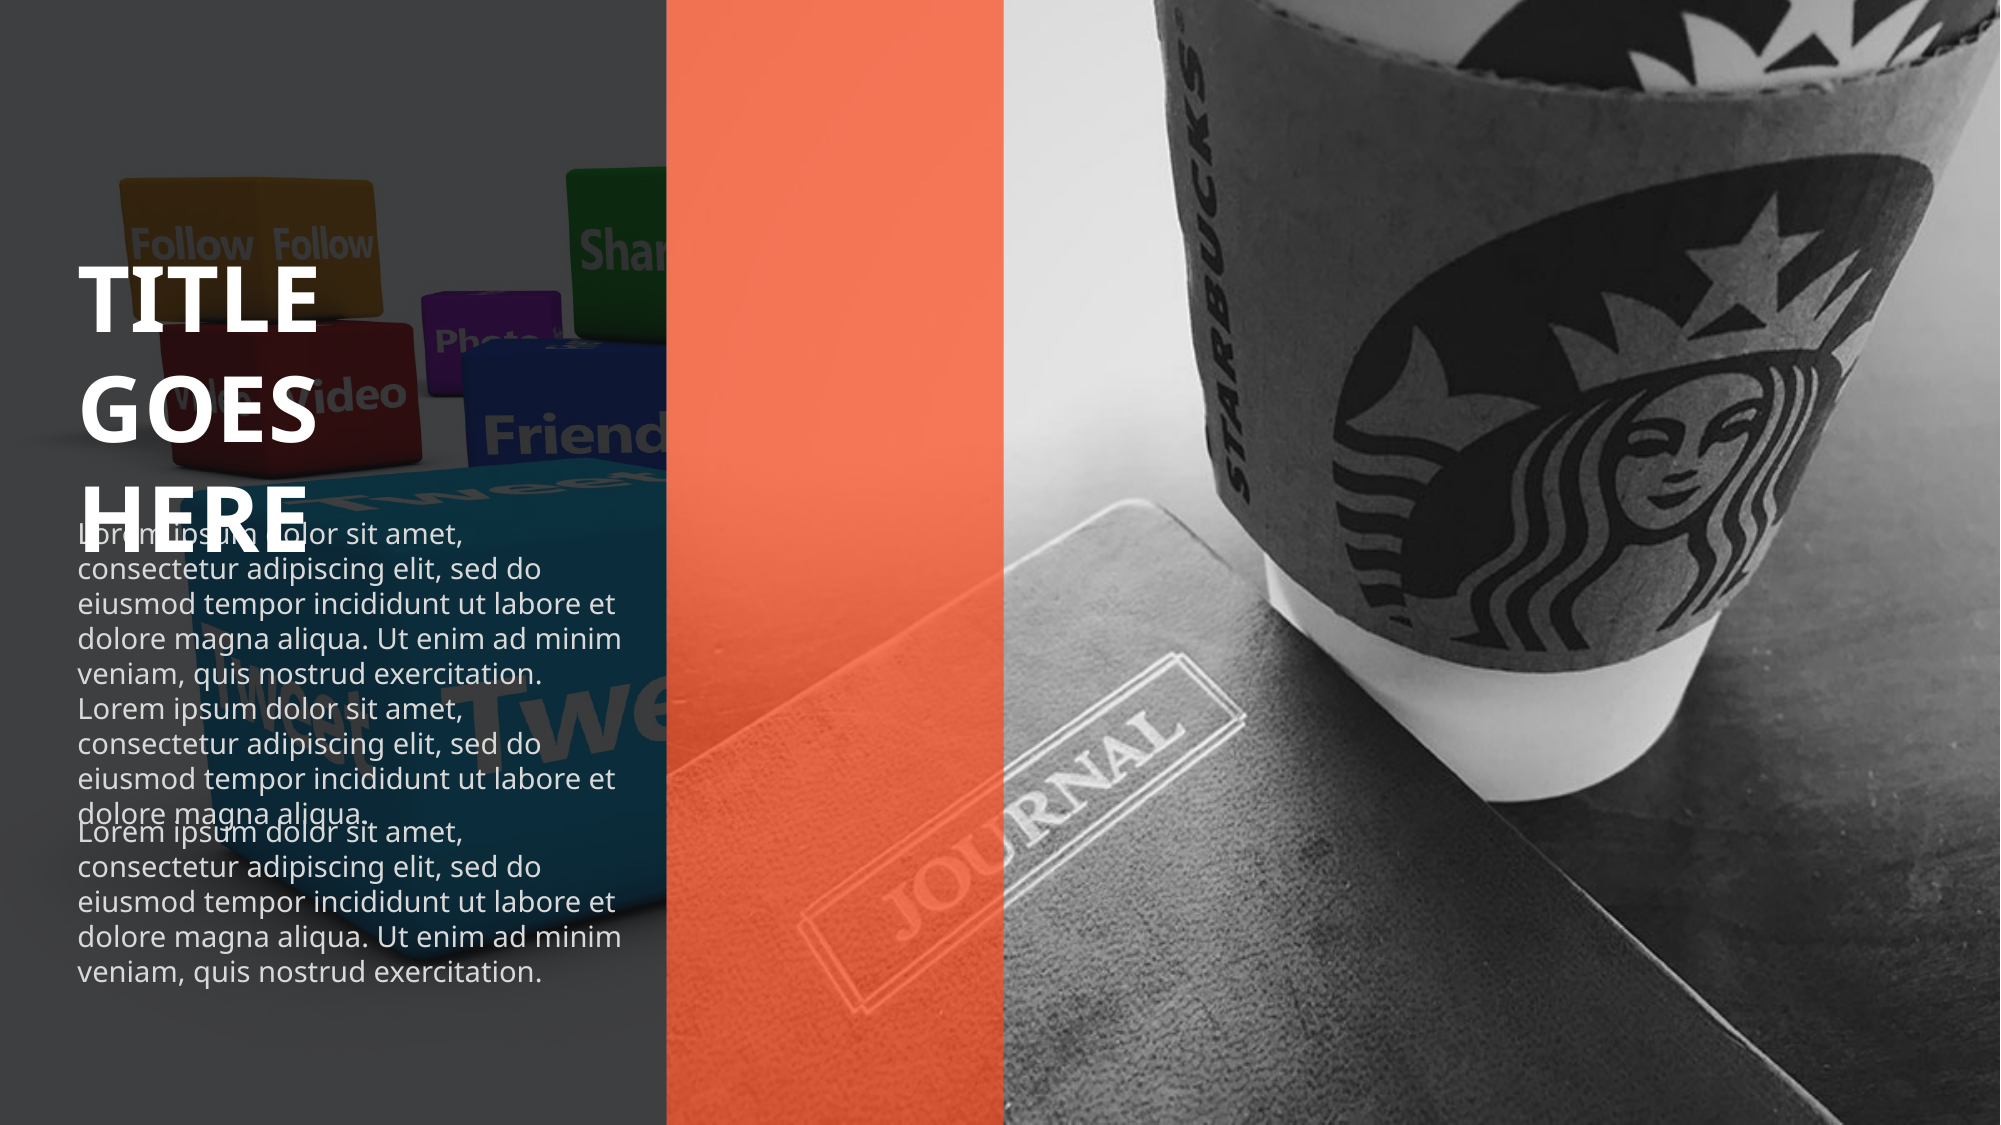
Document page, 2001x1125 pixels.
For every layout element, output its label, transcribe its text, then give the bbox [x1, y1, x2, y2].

text_box [1005, 0, 2000, 1125]
text_box Lorem ipsum dolor sit amet, consectetur adipiscing elit, sed do eiusmod tempor incididunt ut labore et dolore magna aliqua. Ut enim ad minim veniam, quis nostrud exercitation. Lorem ipsum dolor sit amet, consectetur adipiscing elit, sed do eiusmod tempor incididunt ut labore et dolore magna aliqua. [62, 507, 643, 805]
text_box Lorem ipsum dolor sit amet, consectetur adipiscing elit, sed do eiusmod tempor incididunt ut labore et dolore magna aliqua. Ut enim ad minim veniam, quis nostrud exercitation. [62, 805, 643, 996]
text_box TITLE GOES HERE [62, 233, 549, 578]
text_box [666, 0, 1005, 1125]
